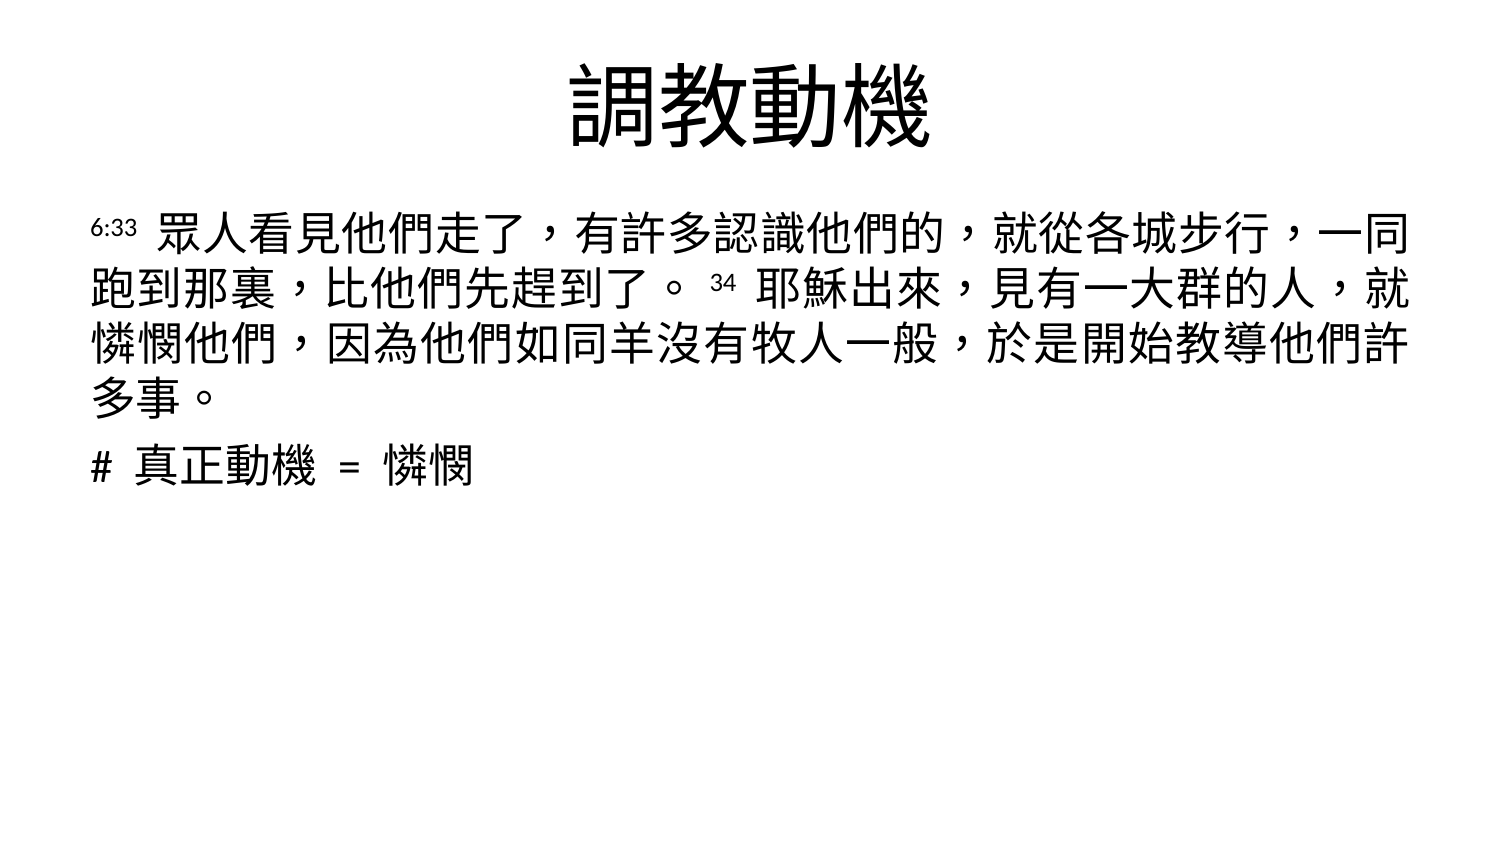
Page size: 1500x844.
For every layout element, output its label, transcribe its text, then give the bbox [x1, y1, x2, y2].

list 6:33 眾人看見他們走了，有許多認識他們的，就從各城步行，一同跑到那裏，比他們先趕到了。34 耶穌出來，見有一大群的人，就憐憫他們，因為他們如同羊沒有牧人一般，於是開始教導他們許多事。 # 真正動機 = 憐憫 [75, 196, 1425, 754]
title 調教動機 [75, 33, 1425, 175]
